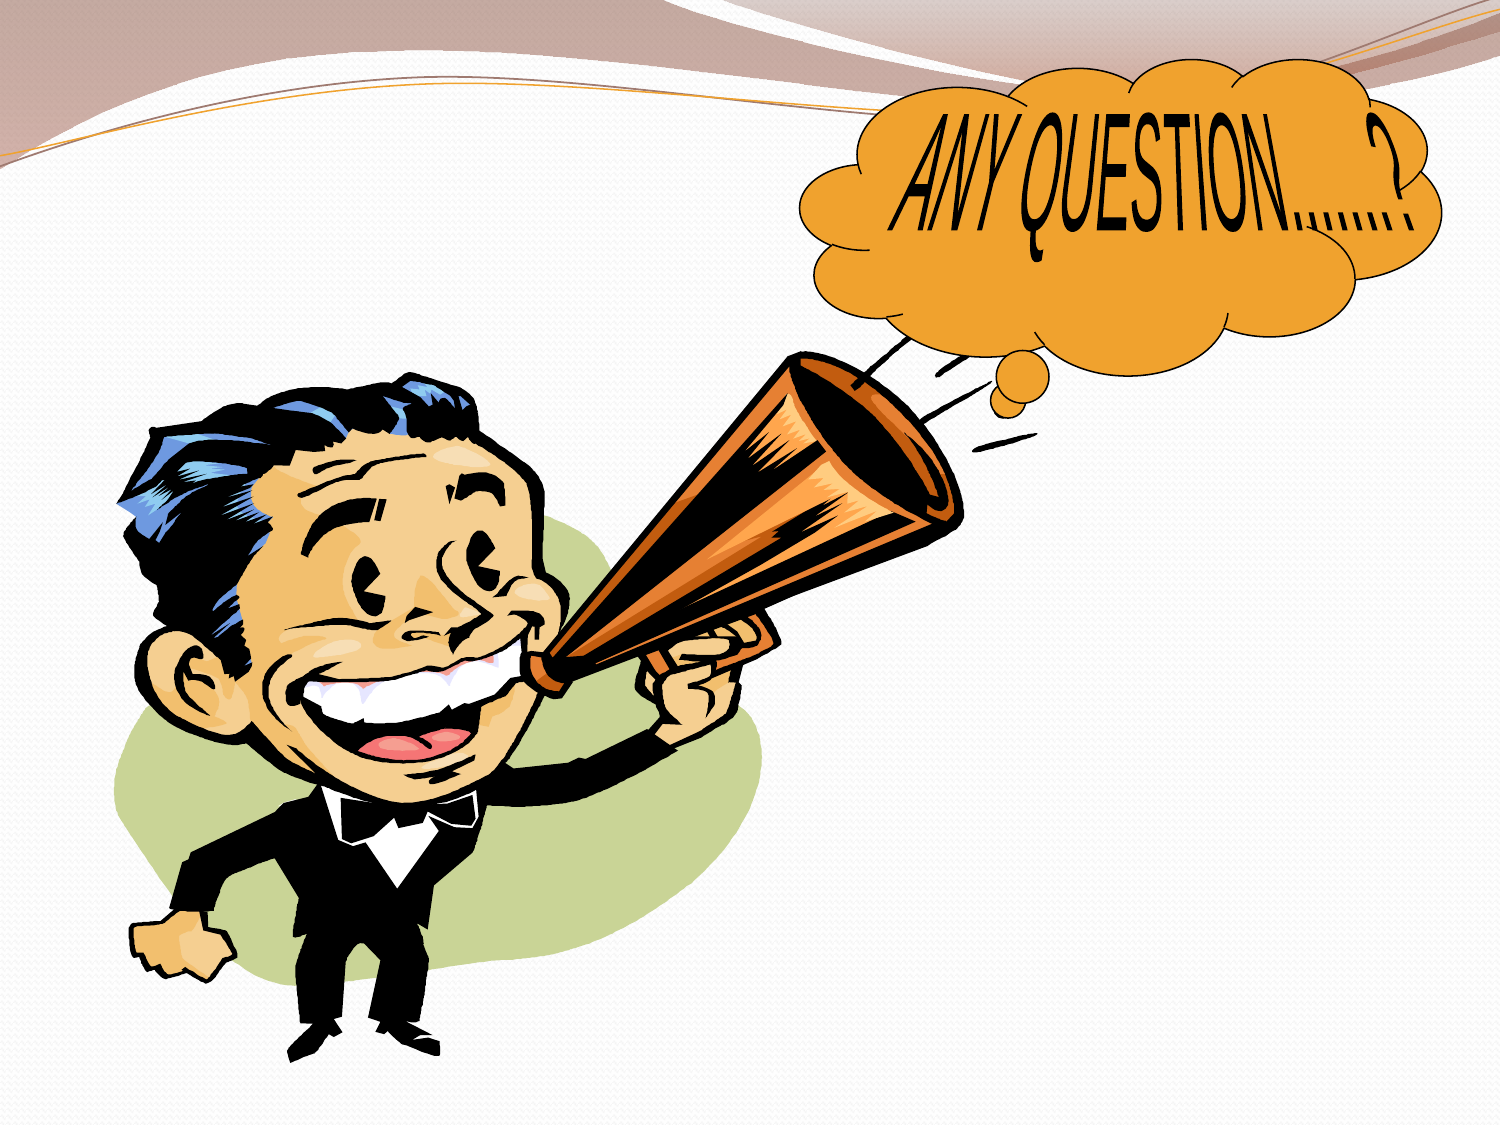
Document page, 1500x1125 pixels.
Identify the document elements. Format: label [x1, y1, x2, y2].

picture [101, 304, 1051, 1073]
text_box [799, 59, 1442, 377]
